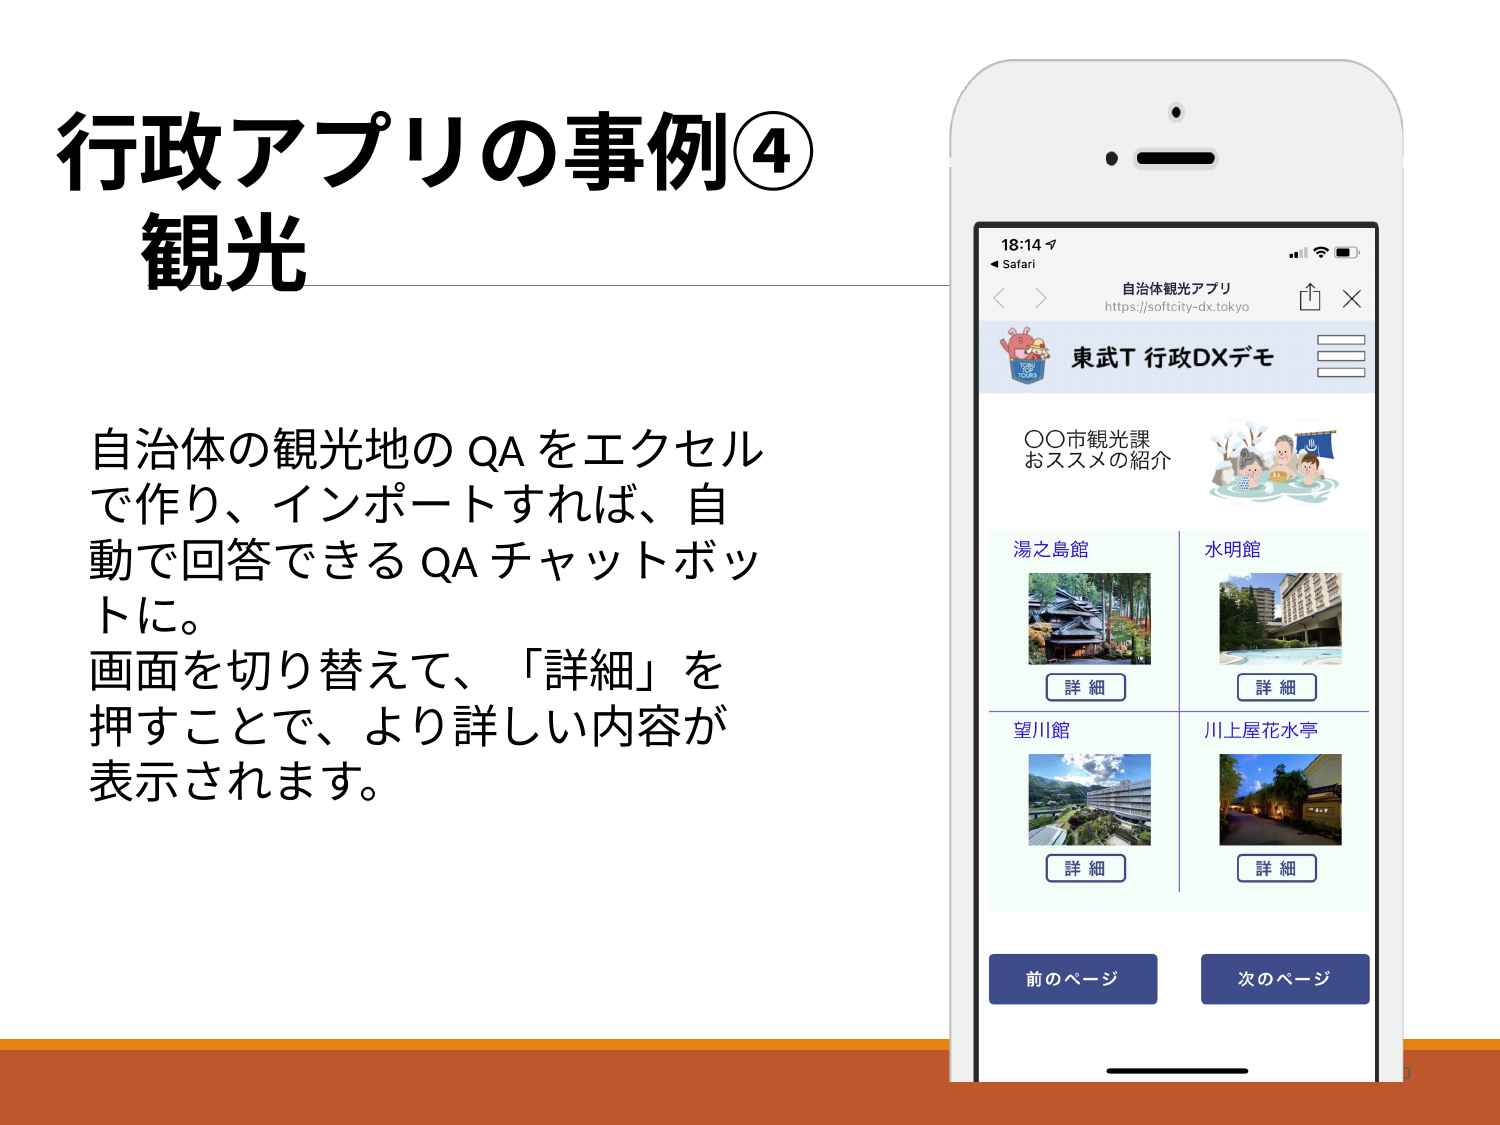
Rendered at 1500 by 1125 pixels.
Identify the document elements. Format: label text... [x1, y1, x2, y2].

text_box 自治体の観光地のQAをエクセルで作り、インポートすれば、自動で回答できるQAチャットボットに。 画面を切り替えて、「詳細」を押すことで、より詳しい内容が表示されます。 [73, 413, 788, 816]
text_box 行政アプリの事例④ 観光 [40, 91, 936, 411]
picture [948, 58, 1404, 1083]
